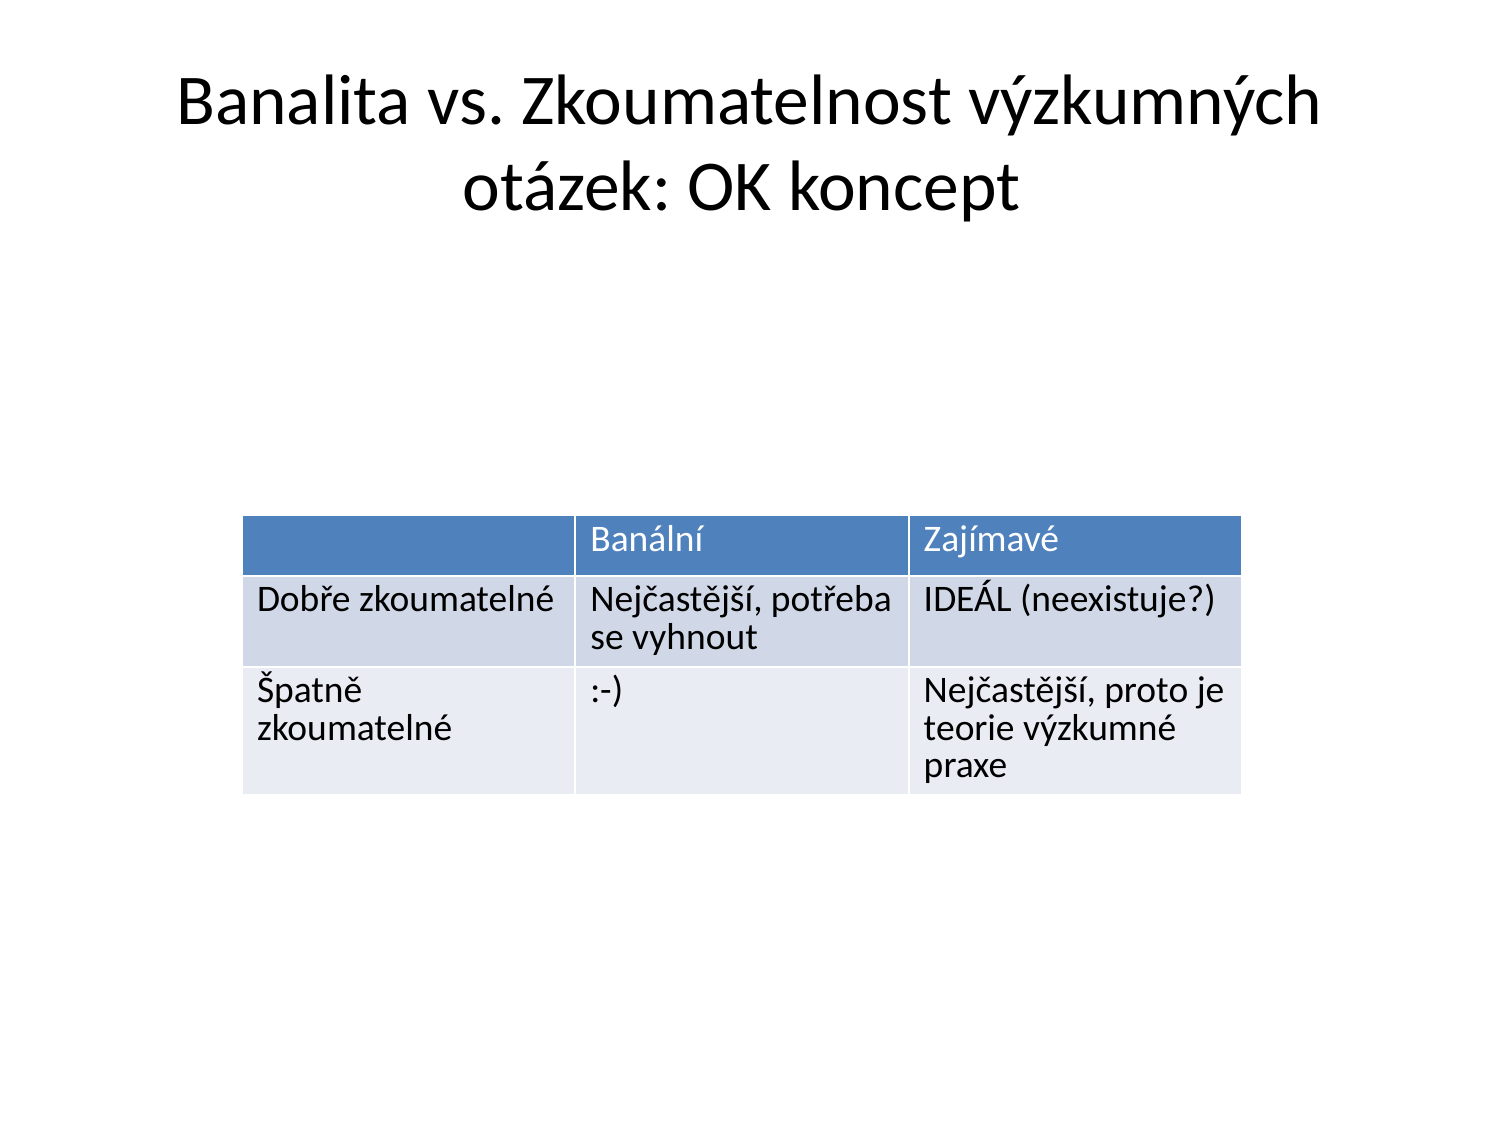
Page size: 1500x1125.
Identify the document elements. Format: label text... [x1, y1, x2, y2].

table_cell :-) [576, 668, 908, 794]
table_cell Nejčastější, potřeba se vyhnout [576, 577, 908, 666]
list [75, 262, 1425, 1005]
table_cell Nejčastější, proto je teorie výzkumné praxe [910, 668, 1241, 794]
table_cell IDEÁL (neexistuje?) [910, 577, 1241, 666]
table_header Zajímavé [910, 516, 1241, 575]
table_cell Špatně zkoumatelné [243, 668, 574, 794]
table_header Banální [576, 516, 908, 575]
title Banalita vs. Zkoumatelnost výzkumných otázek: OK koncept [75, 45, 1425, 233]
table_cell Dobře zkoumatelné [243, 577, 574, 666]
table_header [243, 516, 574, 575]
